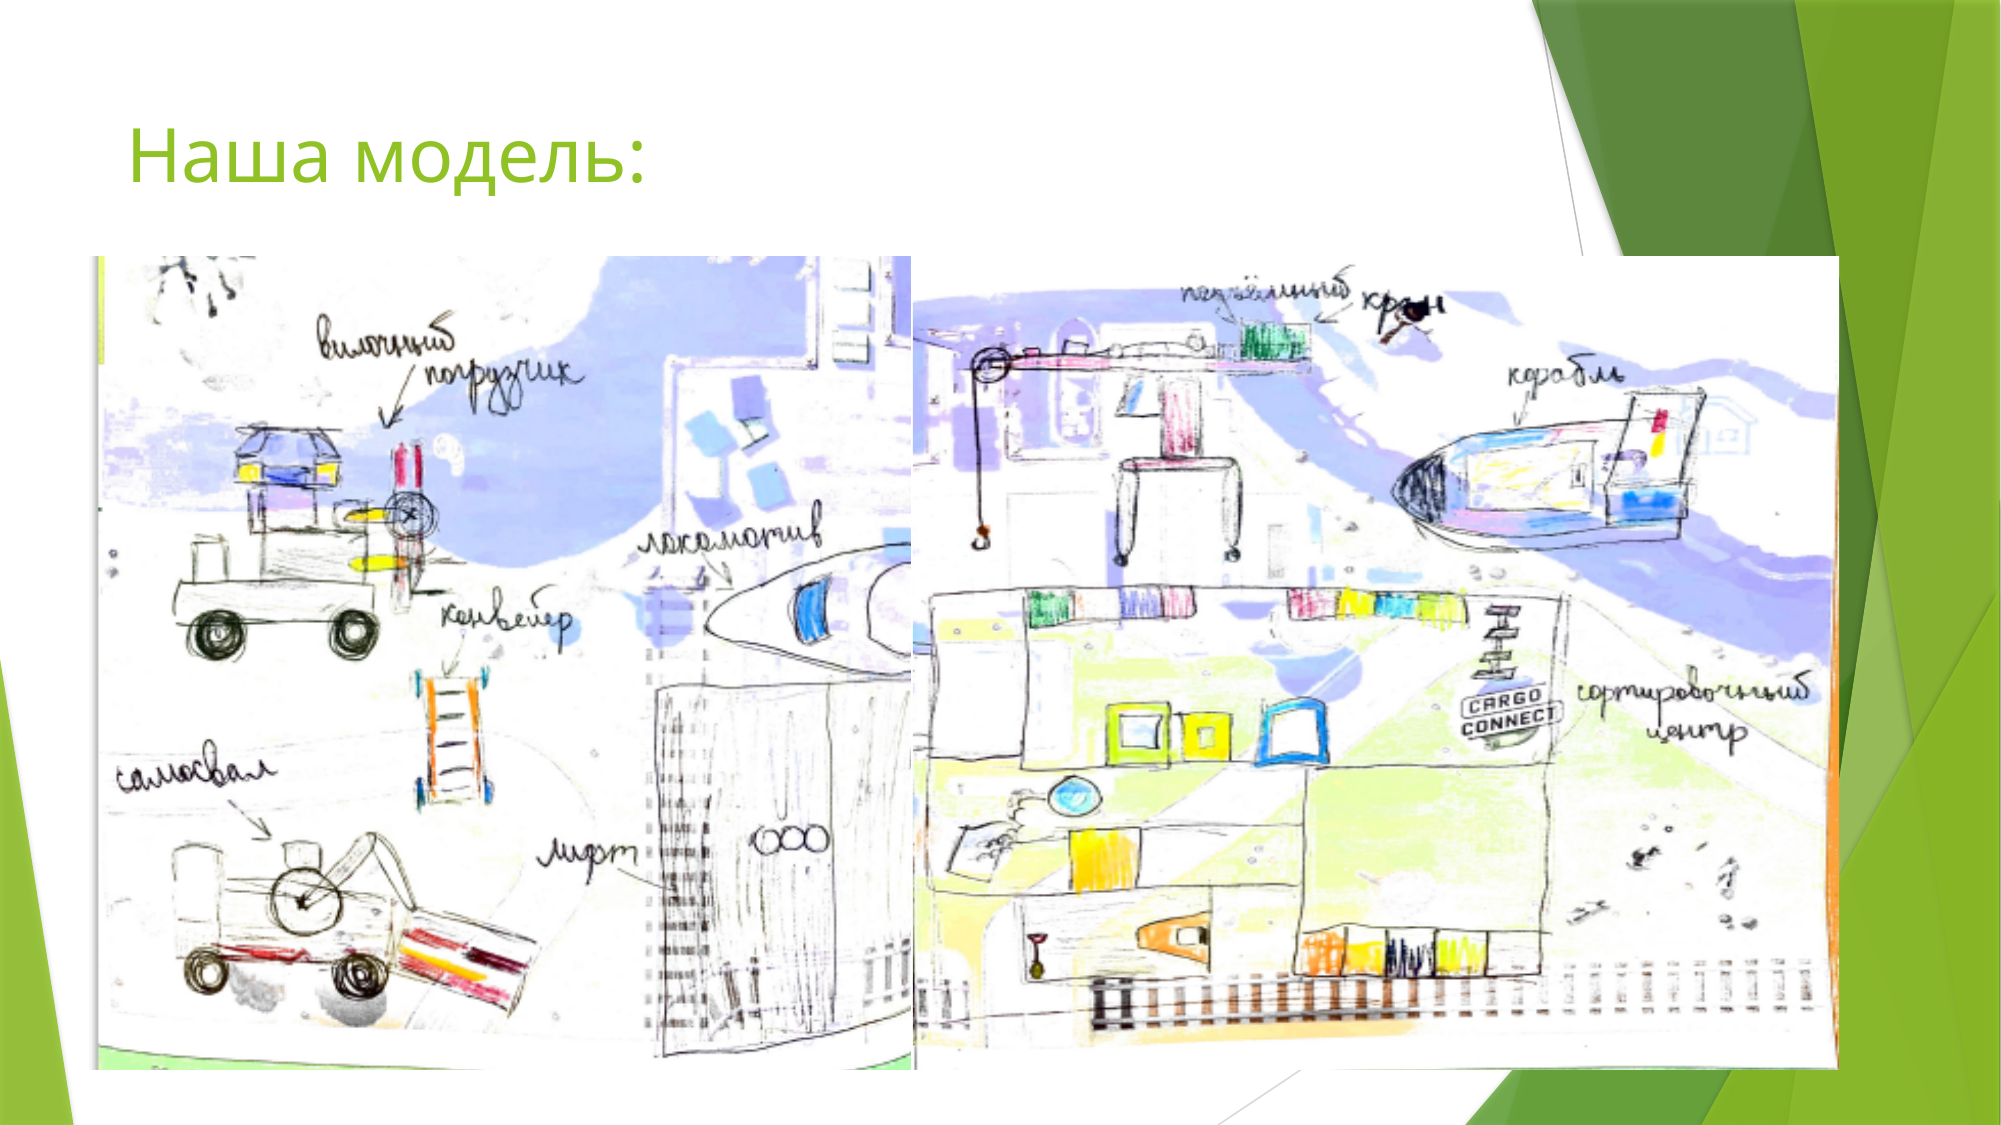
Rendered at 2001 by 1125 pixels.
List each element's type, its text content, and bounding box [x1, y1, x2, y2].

picture [88, 255, 1840, 1071]
title Наша модель: [111, 99, 1522, 255]
